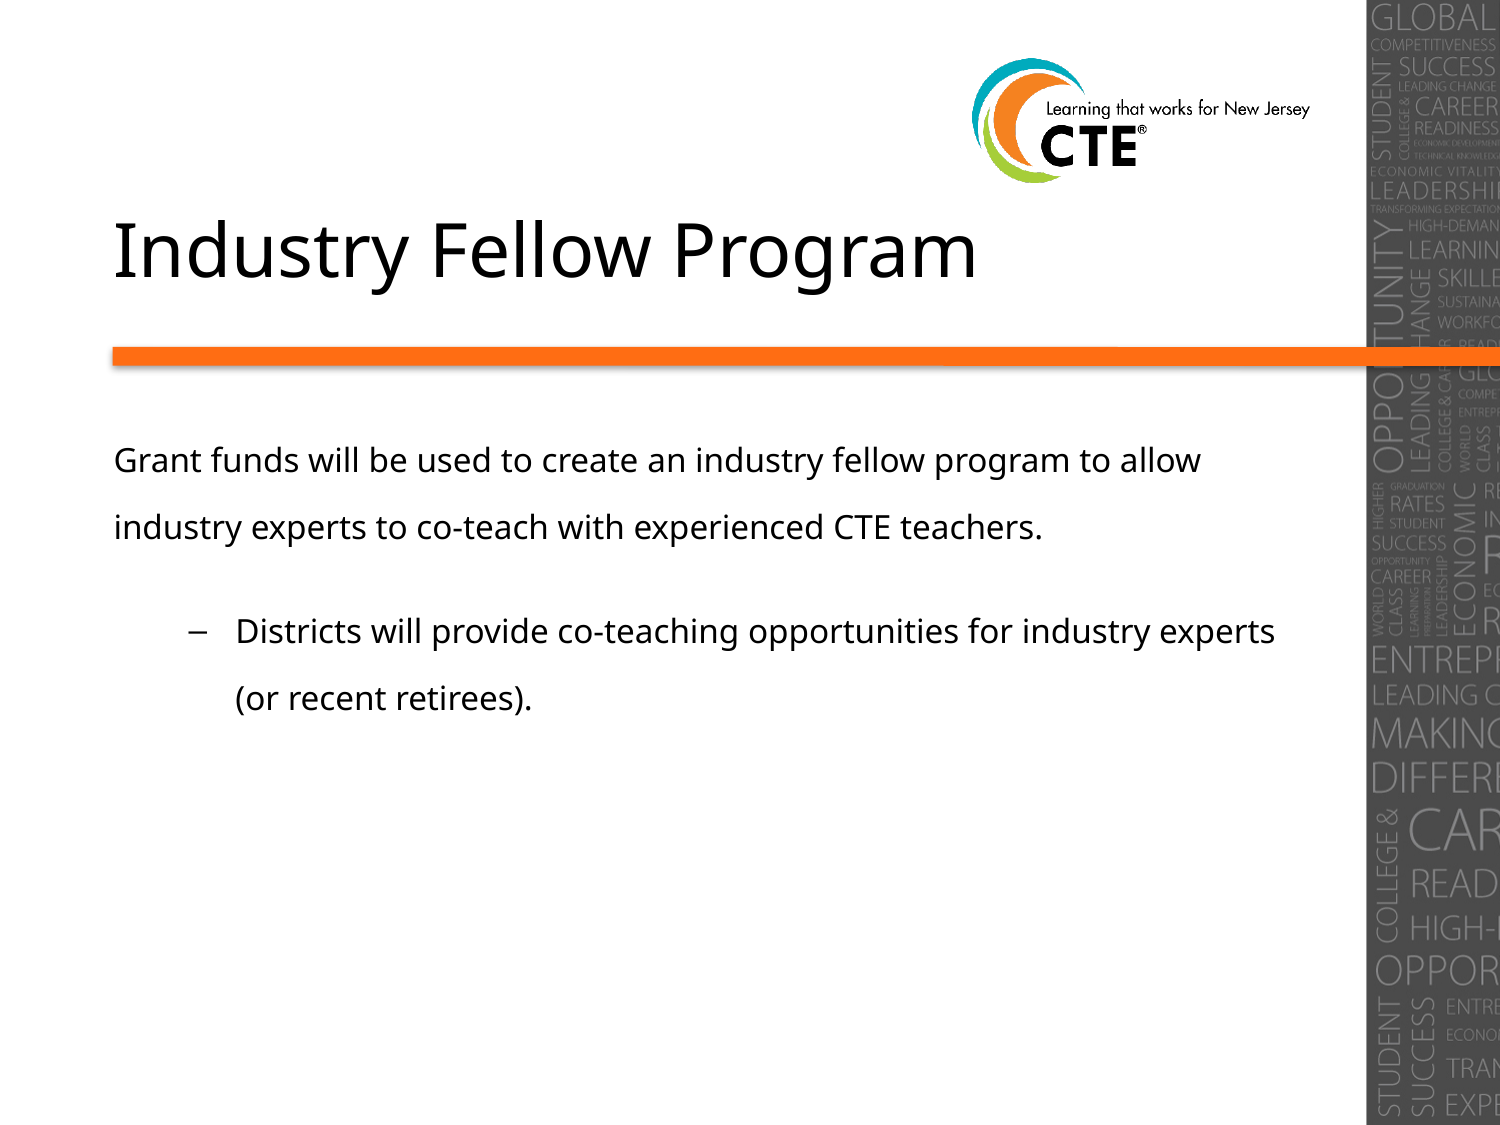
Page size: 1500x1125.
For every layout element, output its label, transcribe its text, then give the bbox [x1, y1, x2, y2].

picture [0, 0, 1500, 1125]
title Industry Fellow Program [98, 157, 1109, 346]
list Grant funds will be used to create an industry fellow program to allow industry experts to co-teach with experienced CTE teachers. Districts will provide co-teaching opportunities for industry experts (or recent retirees). Industry fellow will spend at least 100 hours in the classroom over the course of one school year. Stipend will be paid to offset costs of entering the teaching profession, including cost of CE and 50-hour pre-service preparation. [98, 404, 1331, 967]
